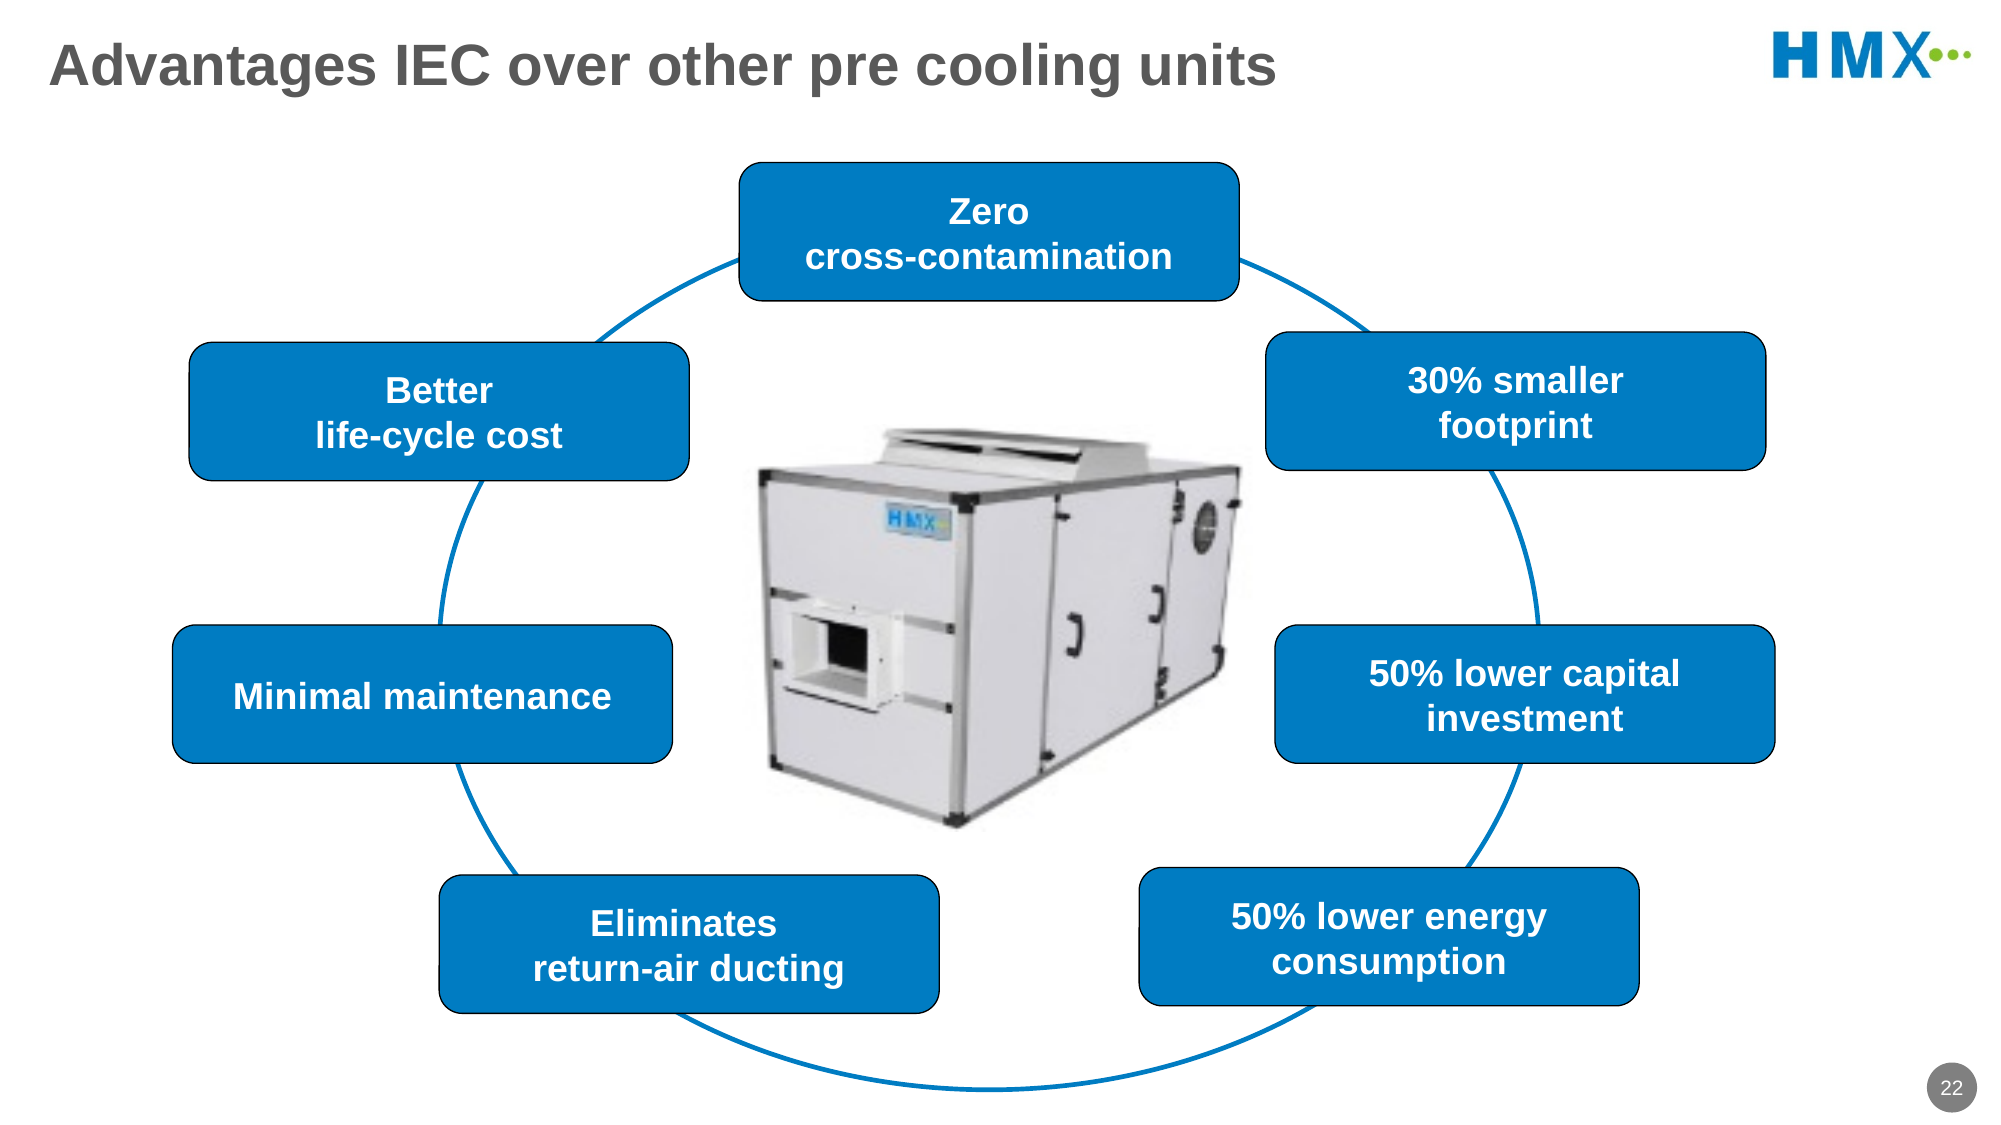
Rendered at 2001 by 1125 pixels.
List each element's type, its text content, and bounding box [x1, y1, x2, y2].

text_box [457, 757, 1521, 1090]
text_box Better life-cycle cost [189, 342, 690, 481]
text_box [598, 259, 1367, 423]
text_box Zero cross-contamination [739, 162, 1240, 301]
text_box 50% lower capital investment [1340, 624, 1776, 764]
text_box [1340, 471, 1539, 624]
text_box 30% smaller footprint [1265, 331, 1766, 471]
text_box 50% lower energy consumption [1139, 867, 1640, 1006]
picture [672, 424, 1335, 833]
text_box [440, 481, 667, 632]
text_box Minimal maintenance [172, 624, 667, 764]
picture [1764, 20, 1978, 84]
title Advantages IEC over other pre cooling units [33, 11, 1584, 112]
text_box Eliminates return-air ducting [439, 874, 940, 1014]
